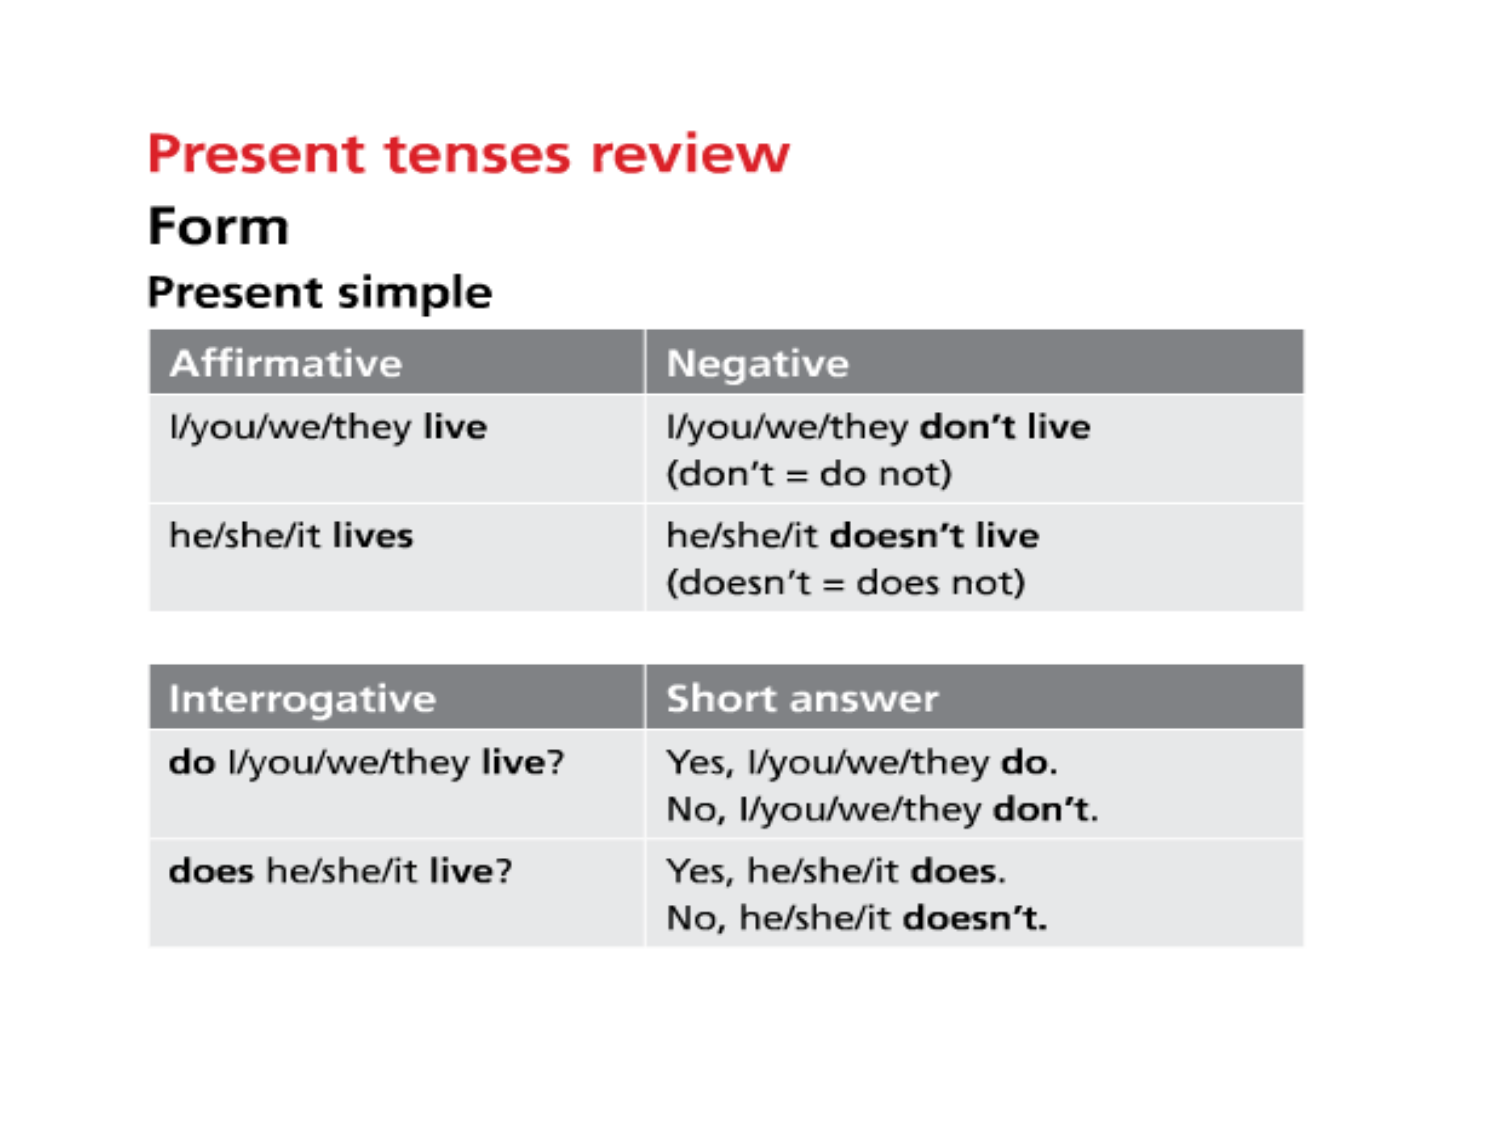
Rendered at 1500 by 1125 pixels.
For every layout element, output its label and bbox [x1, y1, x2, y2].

picture [123, 88, 1314, 977]
